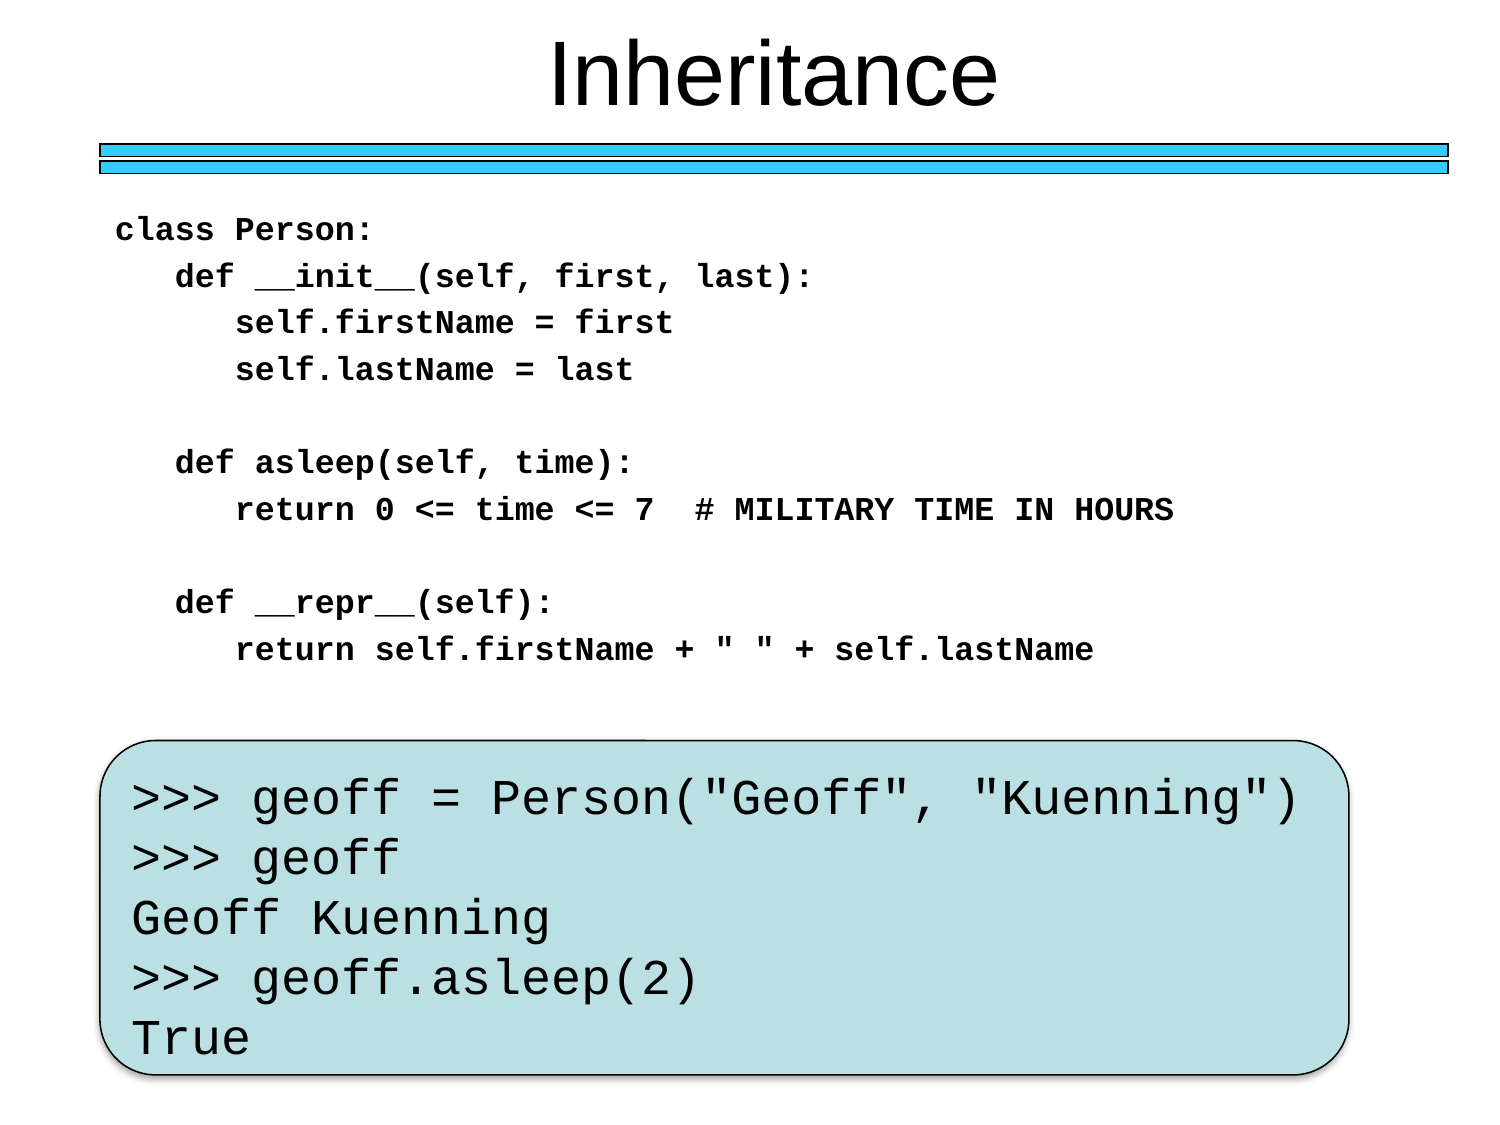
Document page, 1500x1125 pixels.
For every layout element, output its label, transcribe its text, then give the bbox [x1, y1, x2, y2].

text_box >>> geoff = Person("Geoff", "Kuenning") >>> geoff Geoff Kuenning >>> geoff.asleep(2) True [99, 739, 1350, 1076]
title Inheritance [99, 24, 1449, 113]
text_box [99, 143, 1449, 174]
list class Person: def __init__(self, first, last): self.firstName = first self.lastName = last def asleep(self, time): return 0 <= time <= 7 # MILITARY TIME IN HOURS def __repr__(self): return self.firstName + " " + self.lastName [99, 200, 1450, 709]
